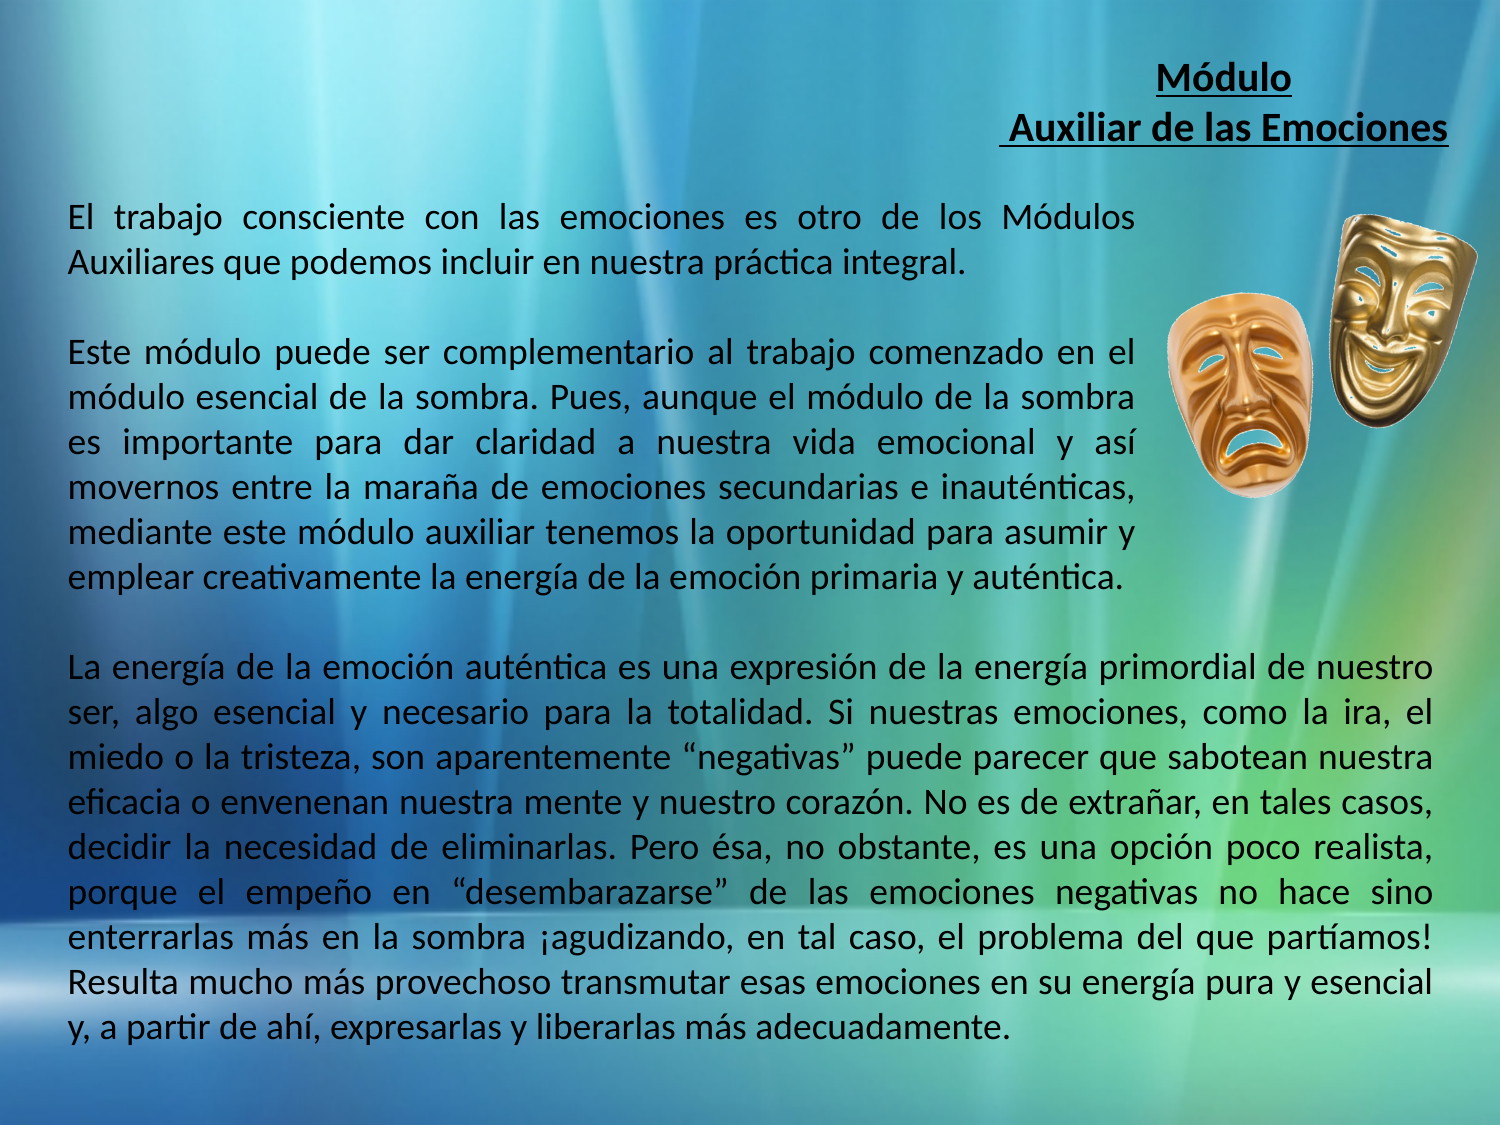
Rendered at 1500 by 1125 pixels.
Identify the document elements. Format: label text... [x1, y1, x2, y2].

text_box La energía de la emoción auténtica es una expresión de la energía primordial de nuestro ser, algo esencial y necesario para la totalidad. Si nuestras emociones, como la ira, el miedo o la tristeza, son aparentemente “negativas” puede parecer que sabotean nuestra eficacia o envenenan nuestra mente y nuestro corazón. No es de extrañar, en tales casos, decidir la necesidad de eliminarlas. Pero ésa, no obstante, es una opción poco realista, porque el empeño en “desembarazarse” de las emociones negativas no hace sino enterrarlas más en la sombra ¡agudizando, en tal caso, el problema del que partíamos! Resulta mucho más provechoso transmutar esas emociones en su energía pura y esencial y, a partir de ahí, expresarlas y liberarlas más adecuadamente. [53, 634, 1450, 1054]
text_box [1169, 208, 1468, 511]
text_box El trabajo consciente con las emociones es otro de los Módulos Auxiliares que podemos incluir en nuestra práctica integral. Este módulo puede ser complementario al trabajo comenzado en el módulo esencial de la sombra. Pues, aunque el módulo de la sombra es importante para dar claridad a nuestra vida emocional y así movernos entre la maraña de emociones secundarias e inauténticas, mediante este módulo auxiliar tenemos la oportunidad para asumir y emplear creativamente la energía de la emoción primaria y auténtica. [53, 184, 1152, 605]
text_box Módulo Auxiliar de las Emociones [981, 42, 1466, 158]
picture [0, 0, 1500, 1125]
